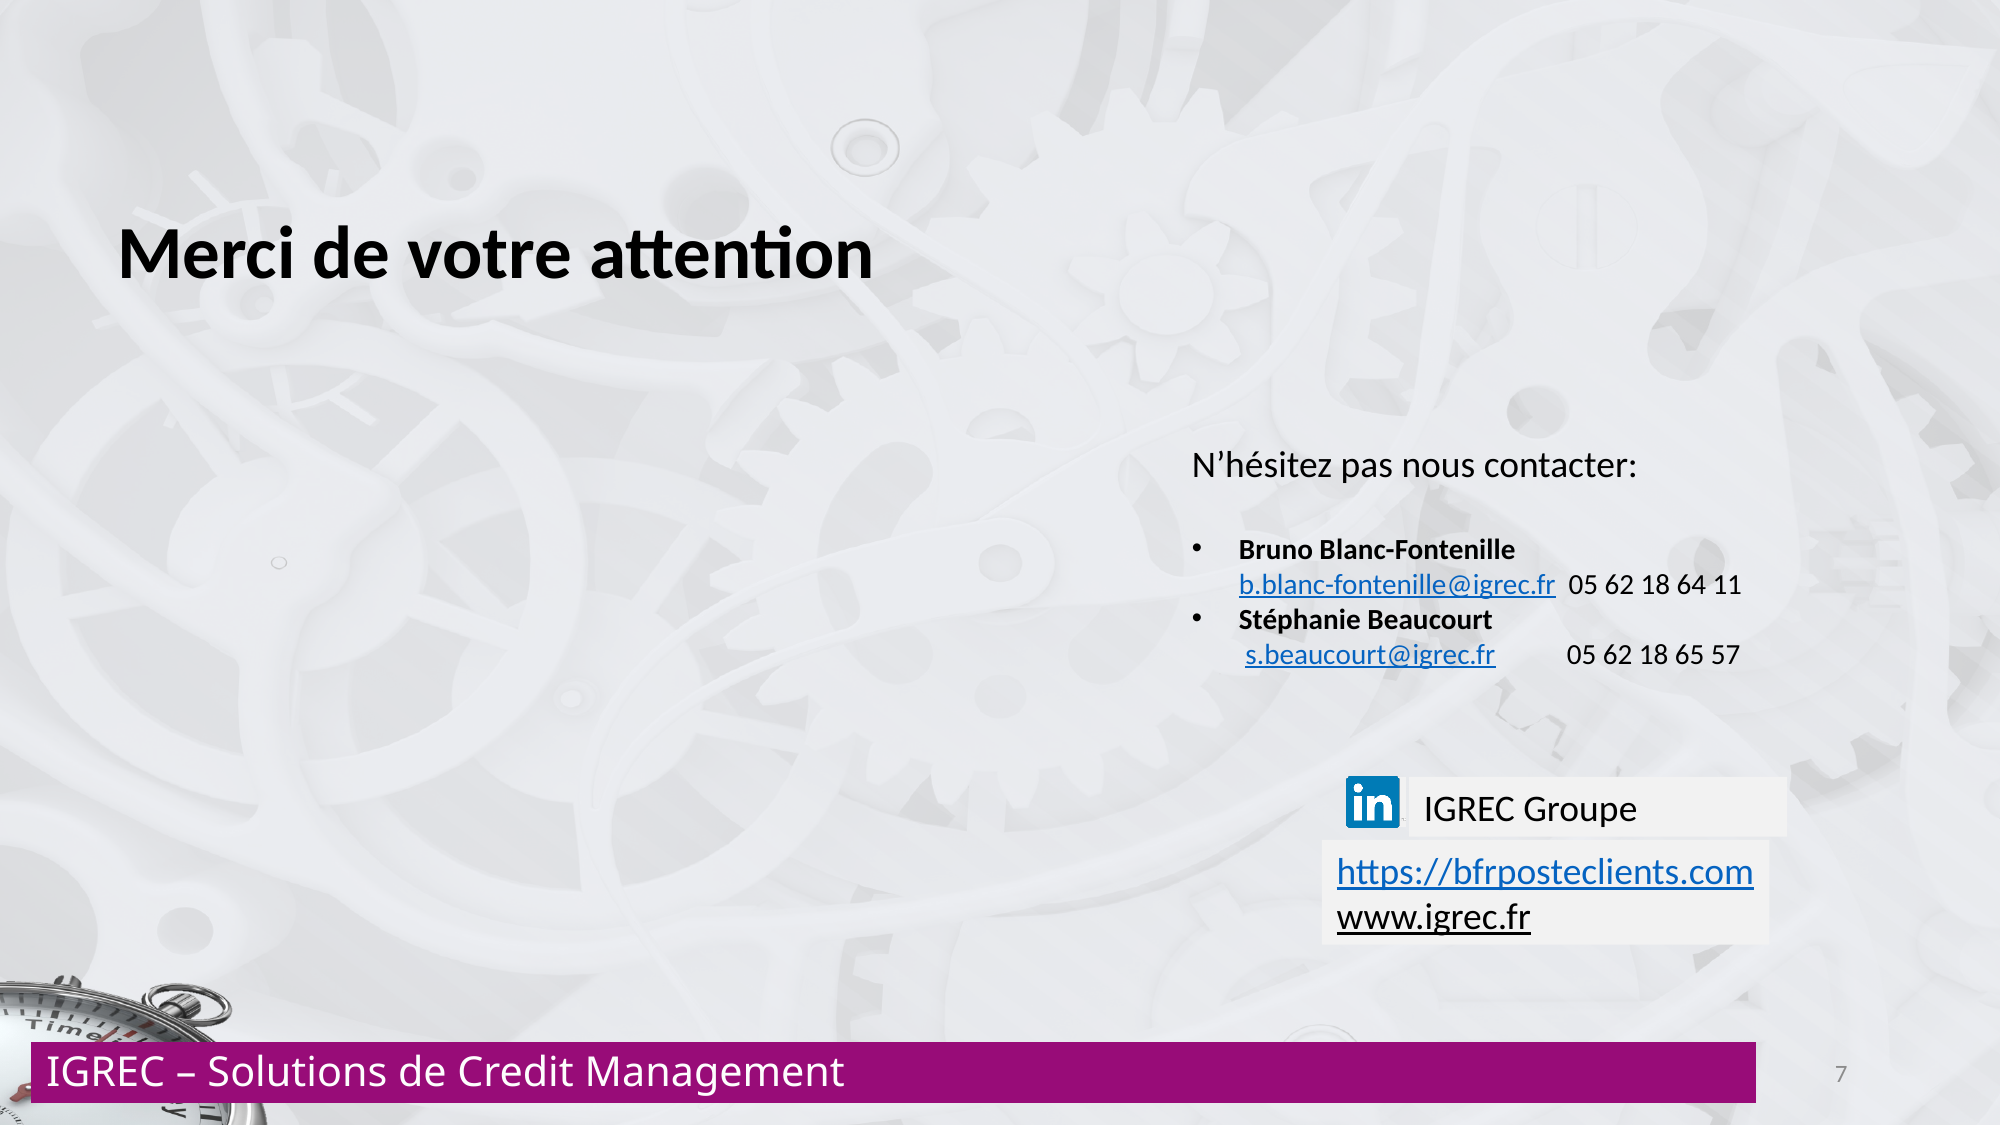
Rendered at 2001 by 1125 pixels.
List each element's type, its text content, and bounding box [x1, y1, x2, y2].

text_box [1318, 777, 1788, 946]
slide_number 7 [1412, 1042, 1863, 1103]
footer IGREC – Solutions de Credit Management [31, 1042, 1412, 1103]
picture [0, 952, 307, 1125]
text_box Merci de votre attention [102, 196, 1048, 301]
text_box N’hésitez pas nous contacter: Bruno Blanc-Fontenille b.blanc-fontenille@igrec.fr 05 62 18 64 11 Stéphanie Beaucourt s.beaucourt@igrec.fr 05 62 18 65 57 [1177, 432, 1875, 678]
